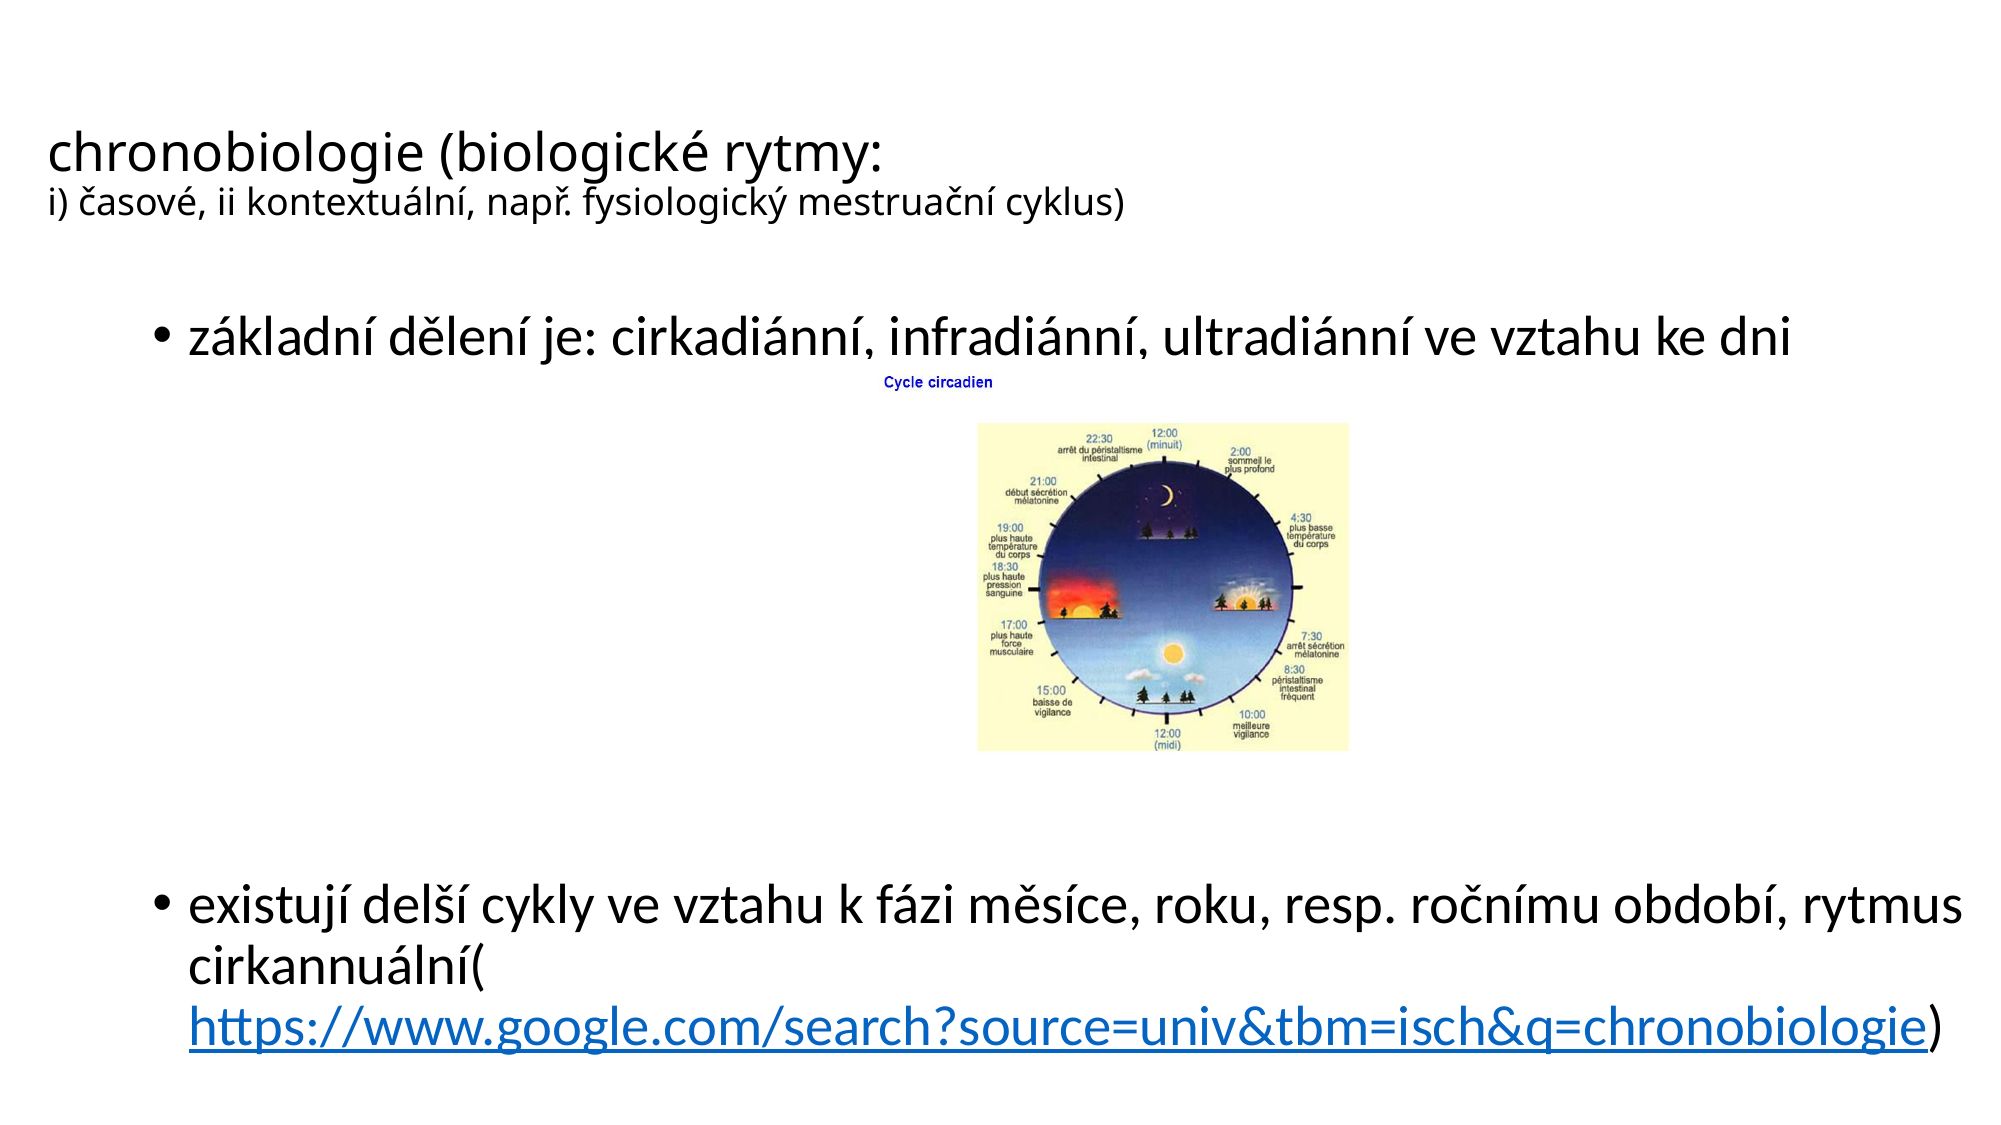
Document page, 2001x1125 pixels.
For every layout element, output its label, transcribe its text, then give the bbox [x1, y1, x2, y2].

title chronobiologie (biologické rytmy: i) časové, ii kontextuální, např. fysiologický mestruační cyklus) [32, 59, 1954, 278]
list základní dělení je: cirkadiánní, infradiánní, ultradiánní ve vztahu ke dni existují delší cykly ve vztahu k fázi měsíce, roku, resp. ročnímu období, rytmus cirkannuální(https://www.google.com/search?source=univ&tbm=isch&q=chronobiologie) [137, 299, 1981, 1111]
picture [848, 359, 1445, 842]
